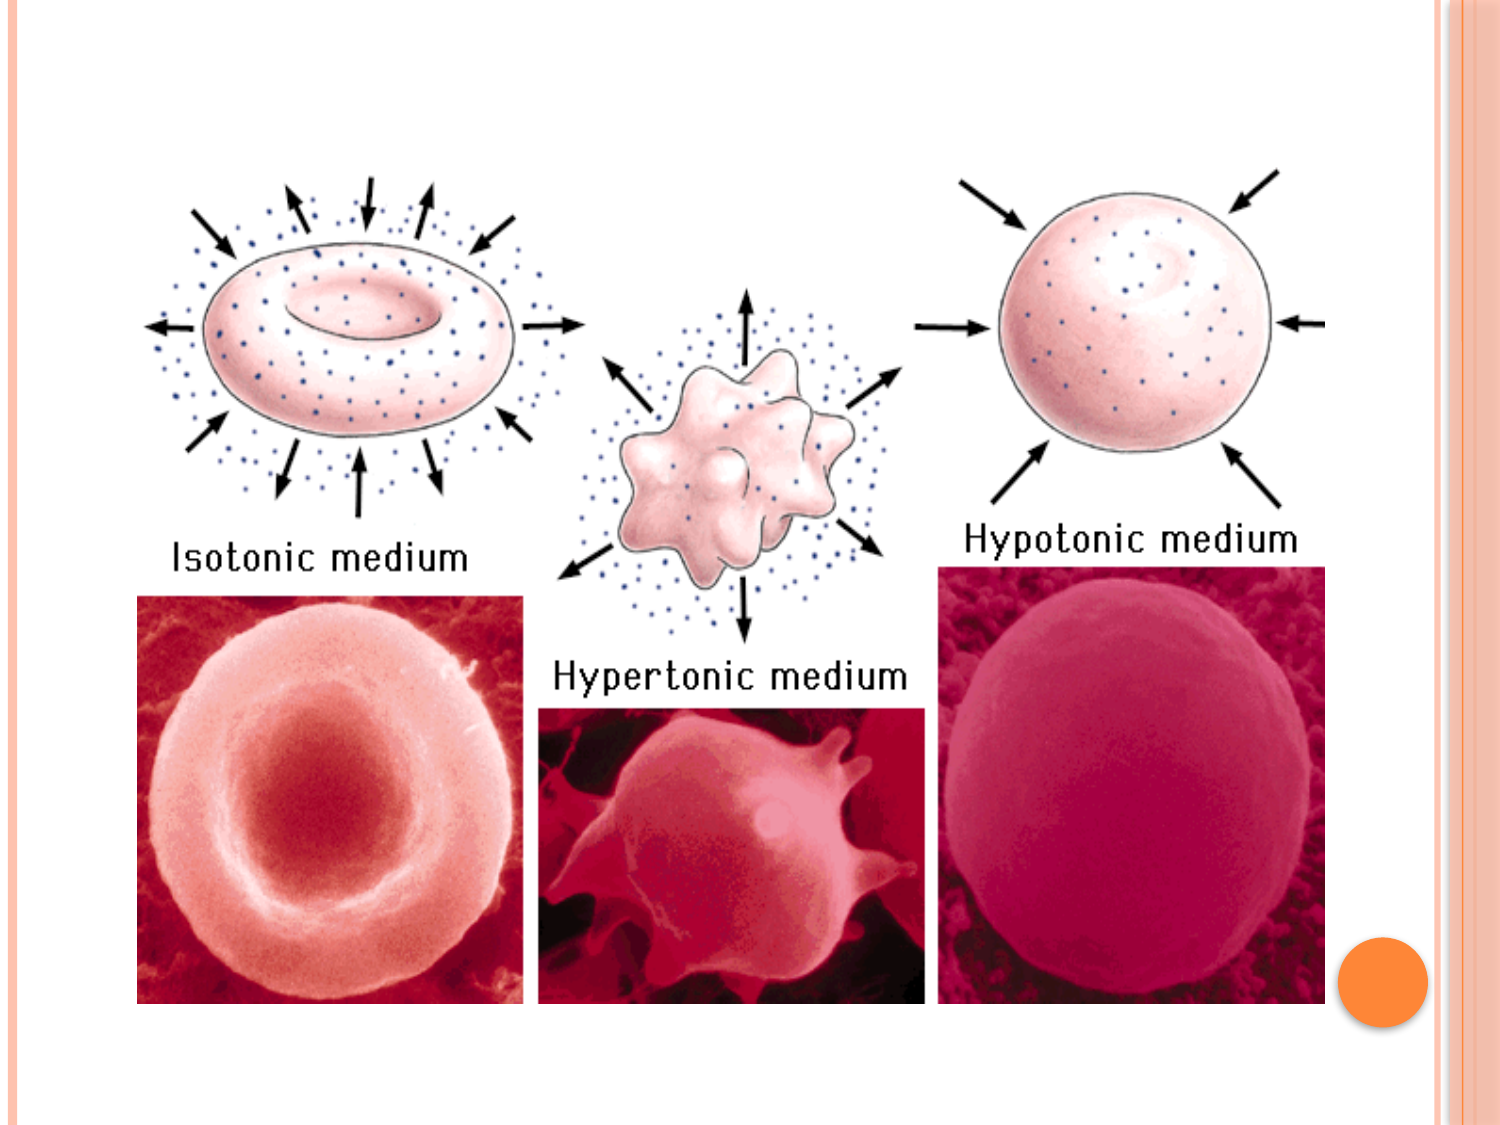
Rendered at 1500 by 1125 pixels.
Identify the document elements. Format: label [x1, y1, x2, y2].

list [136, 161, 1326, 1005]
